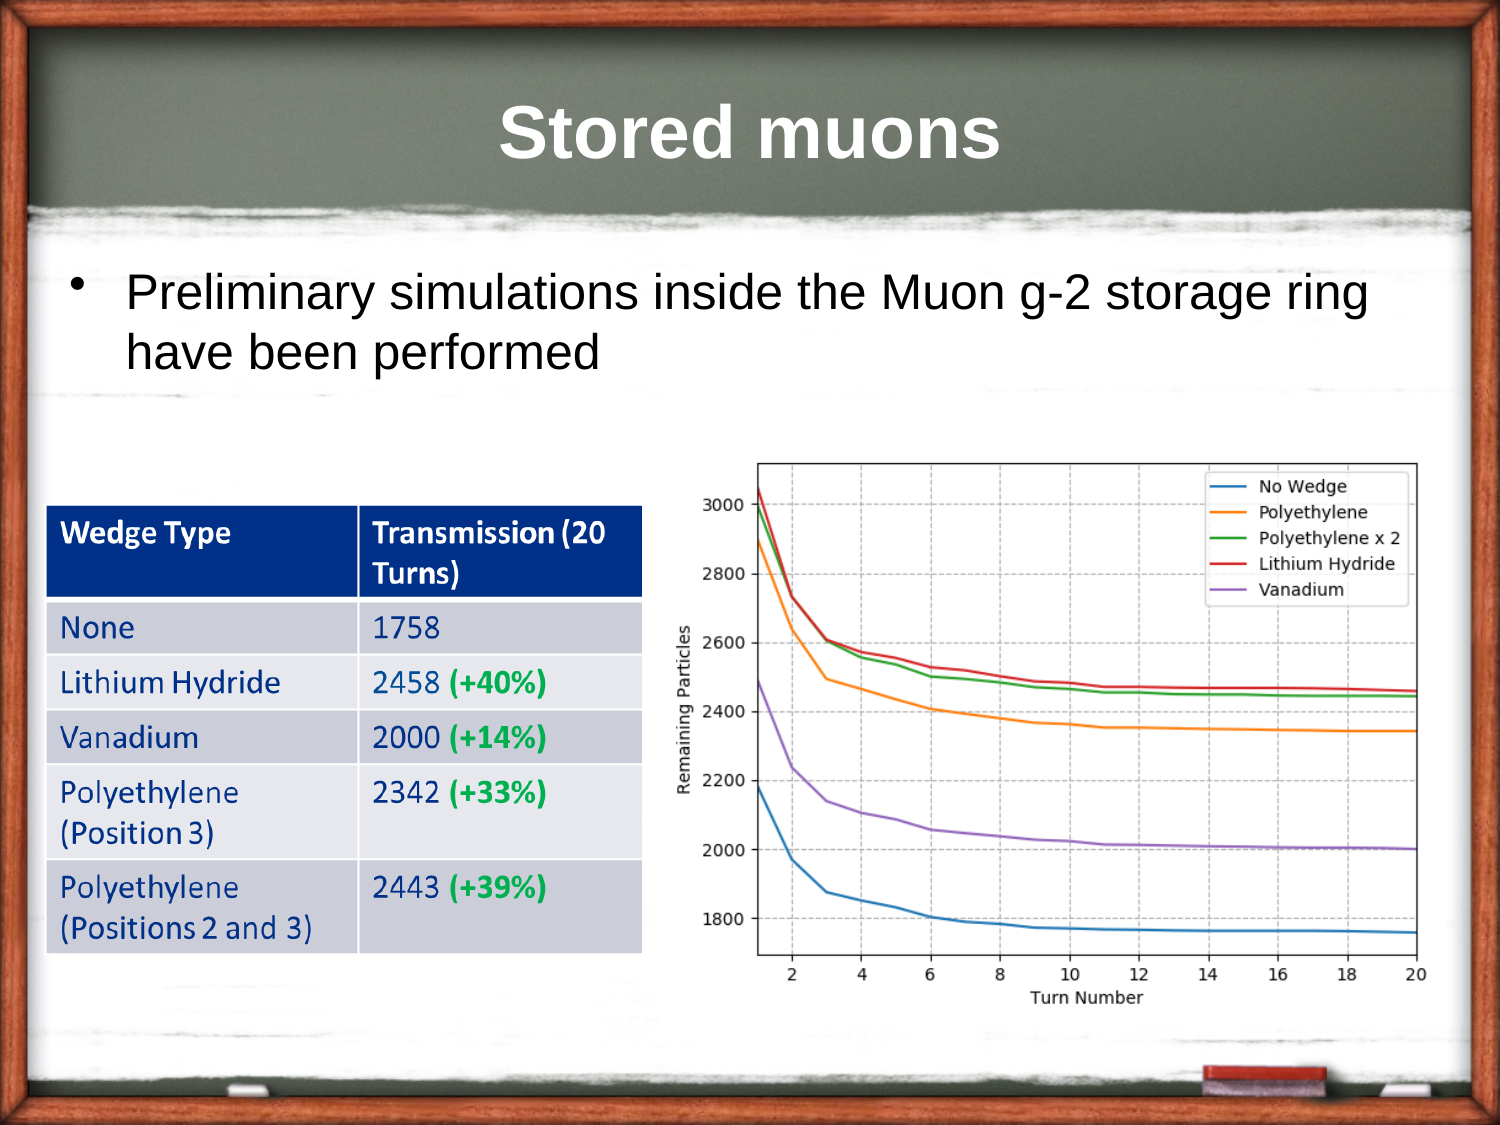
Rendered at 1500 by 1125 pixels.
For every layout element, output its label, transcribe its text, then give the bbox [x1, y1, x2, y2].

picture [0, 0, 1500, 1125]
list Preliminary simulations inside the Muon g-2 storage ring have been performed [54, 251, 1430, 553]
title Stored muons [44, 37, 1458, 221]
